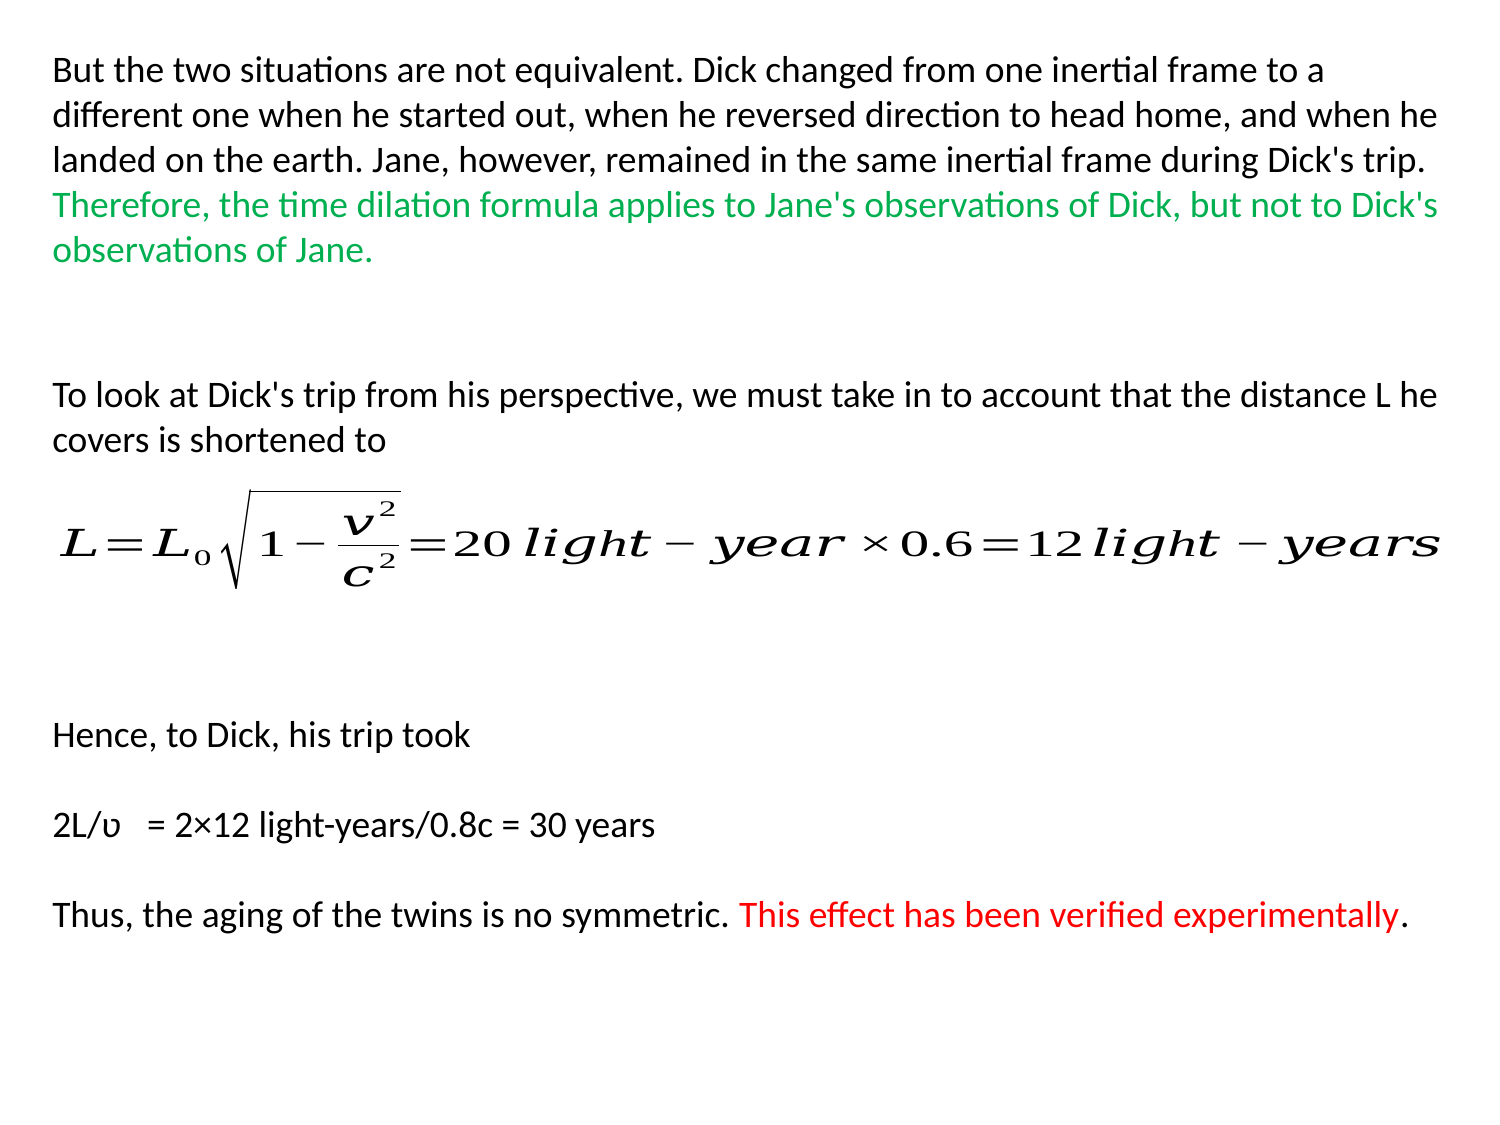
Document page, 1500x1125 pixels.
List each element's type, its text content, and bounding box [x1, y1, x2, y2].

text_box To look at Dick's trip from his perspective, we must take in to account that the distance L he covers is shortened to [37, 362, 1475, 468]
text_box But the two situations are not equivalent. Dick changed from one inertial frame to a different one when he started out, when he reversed direction to head home, and when he landed on the earth. Jane, however, remained in the same inertial frame during Dick's trip. Therefore, the time dilation formula applies to Jane's observations of Dick, but not to Dick's observations of Jane. [37, 37, 1475, 278]
text_box Hence, to Dick, his trip took 2L/ʋ = 2×12 light-years/0.8c = 30 years Thus, the aging of the twins is no symmetric. This effect has been verified experimentally. [37, 703, 1475, 943]
